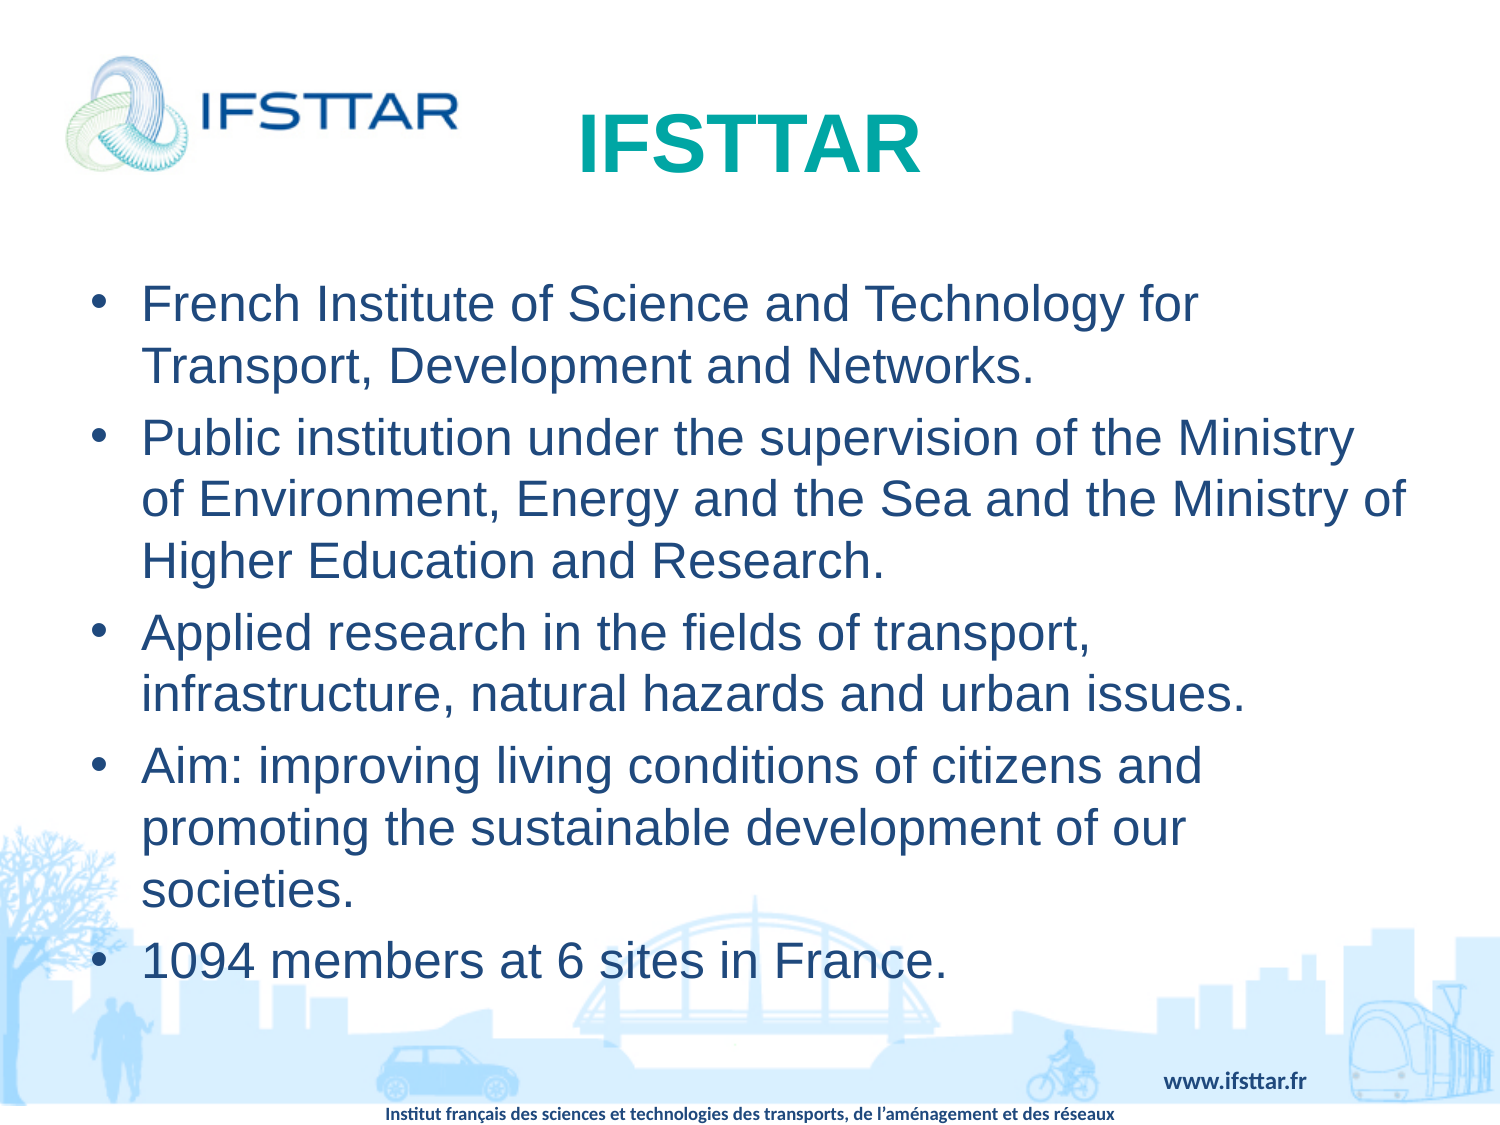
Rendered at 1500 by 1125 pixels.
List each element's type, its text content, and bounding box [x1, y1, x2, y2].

title IFSTTAR [74, 44, 1426, 233]
list French Institute of Science and Technology for Transport, Development and Networks. Public institution under the supervision of the Ministry of Environment, Energy and the Sea and the Ministry of Higher Education and Research. Applied research in the fields of transport, infrastructure, natural hazards and urban issues. Aim: improving living conditions of citizens and promoting the sustainable development of our societies. 1094 members at 6 sites in France. [74, 262, 1426, 1006]
picture [0, 6, 1500, 1106]
